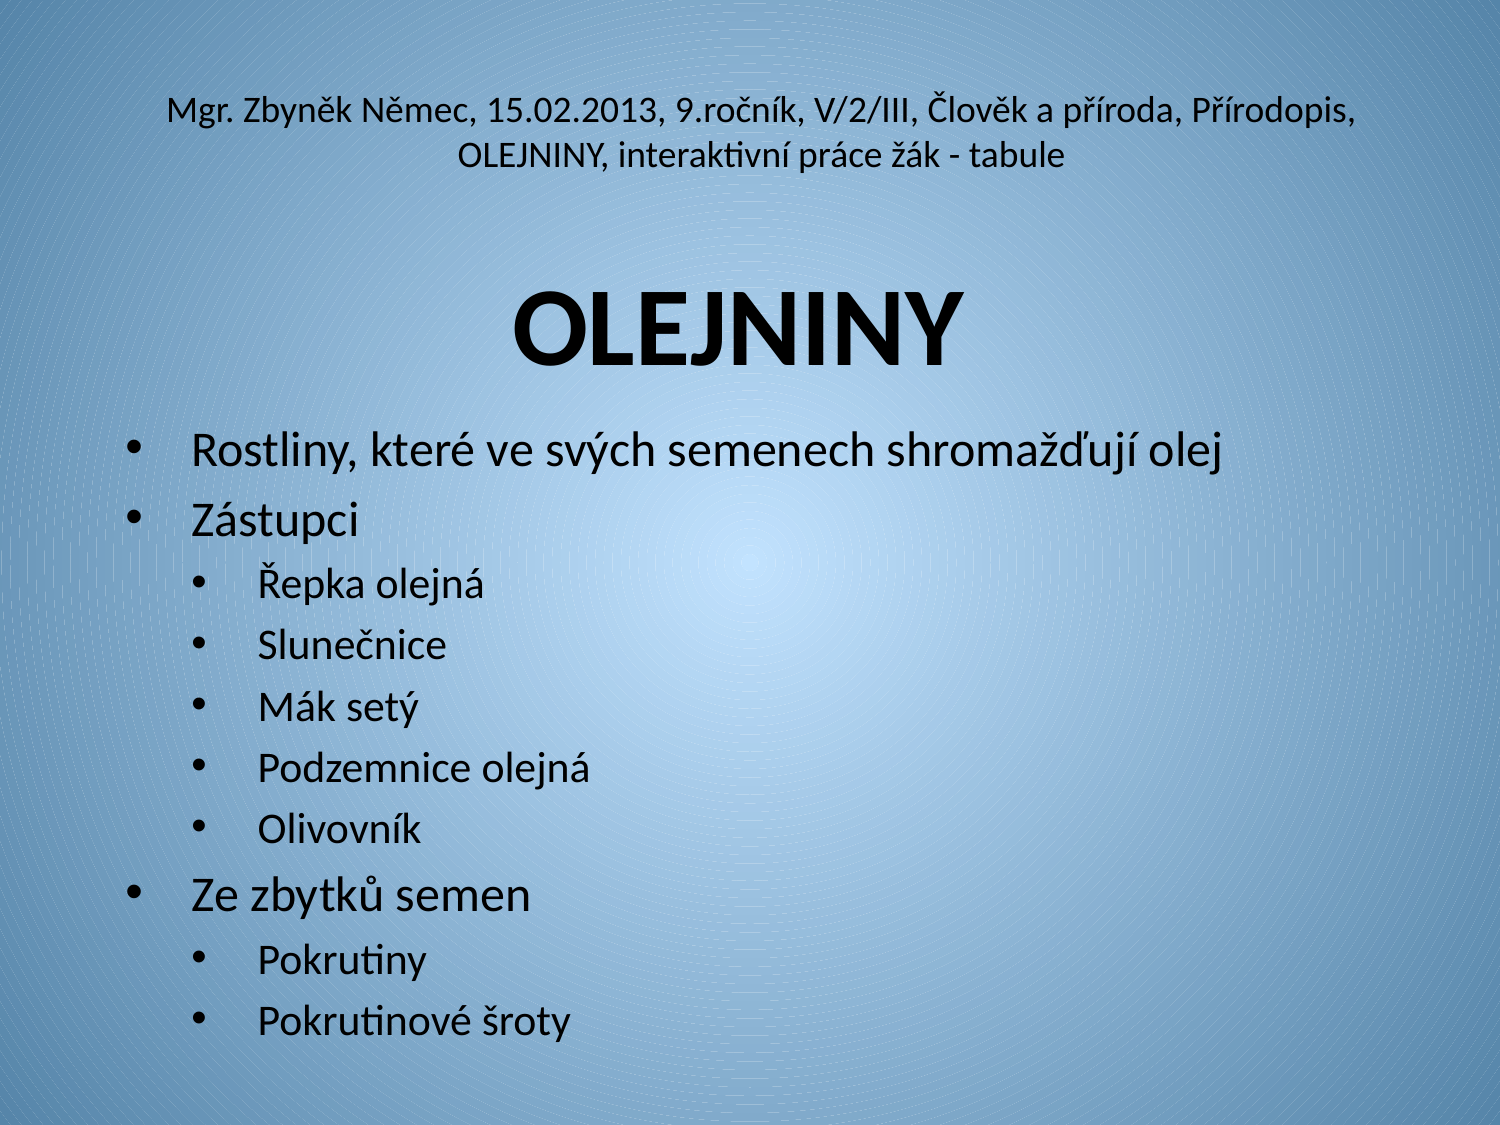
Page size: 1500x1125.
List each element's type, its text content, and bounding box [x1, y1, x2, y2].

subtitle Rostliny, které ve svých semenech shromažďují olej Zástupci Řepka olejná Slunečnice Mák setý Podzemnice olejná Olivovník Ze zbytků semen Pokrutiny Pokrutinové šroty [110, 408, 1398, 1055]
text_box Mgr. Zbyněk Němec, 15.02.2013, 9.ročník, V/2/III, Člověk a příroda, Přírodopis, OLEJNINY, interaktivní práce žák - tabule [112, 78, 1412, 183]
title OLEJNINY [64, 184, 1412, 456]
